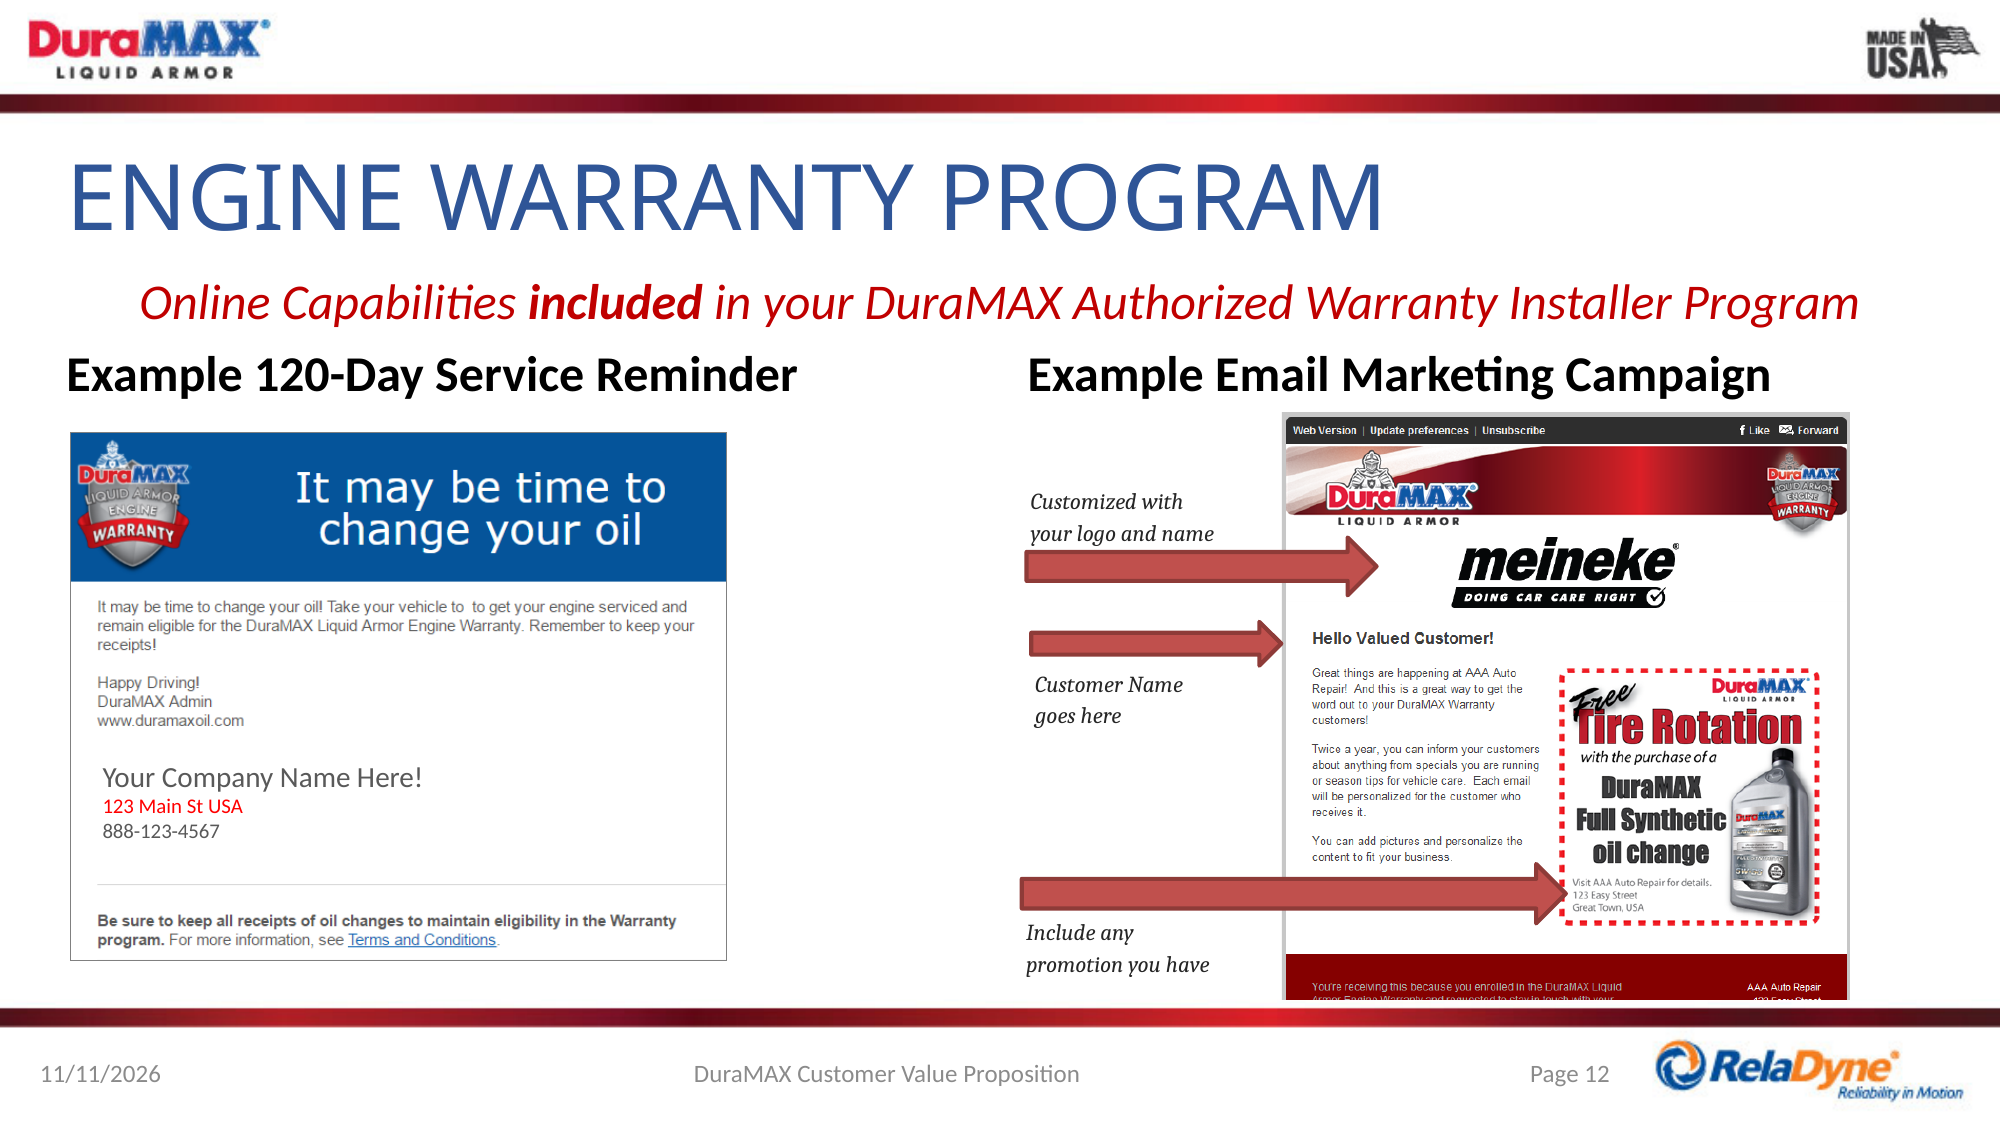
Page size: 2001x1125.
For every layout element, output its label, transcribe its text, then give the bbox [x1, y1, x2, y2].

picture [0, 0, 2000, 1125]
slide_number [24, 1042, 475, 1103]
text_box Customer Name goes here [1020, 657, 1281, 739]
footer DuraMAX Customer Value Proposition [549, 1042, 1225, 1103]
text_box [1021, 878, 1281, 906]
list Example 120-Day Service Reminder [51, 337, 984, 411]
title ENGINE WARRANTY PROGRAM [51, 125, 1949, 278]
text_box Customized with your logo and name [1015, 474, 1281, 557]
text_box [1031, 621, 1281, 657]
slide_number Page 12 [1299, 1042, 1625, 1103]
list Example Email Marketing Campaign [1012, 337, 1949, 411]
text_box Online Capabilities included in your DuraMAX Authorized Warranty Installer Program [50, 261, 1949, 337]
text_box [1026, 557, 1281, 581]
text_box Include any promotion you have [1010, 906, 1281, 988]
